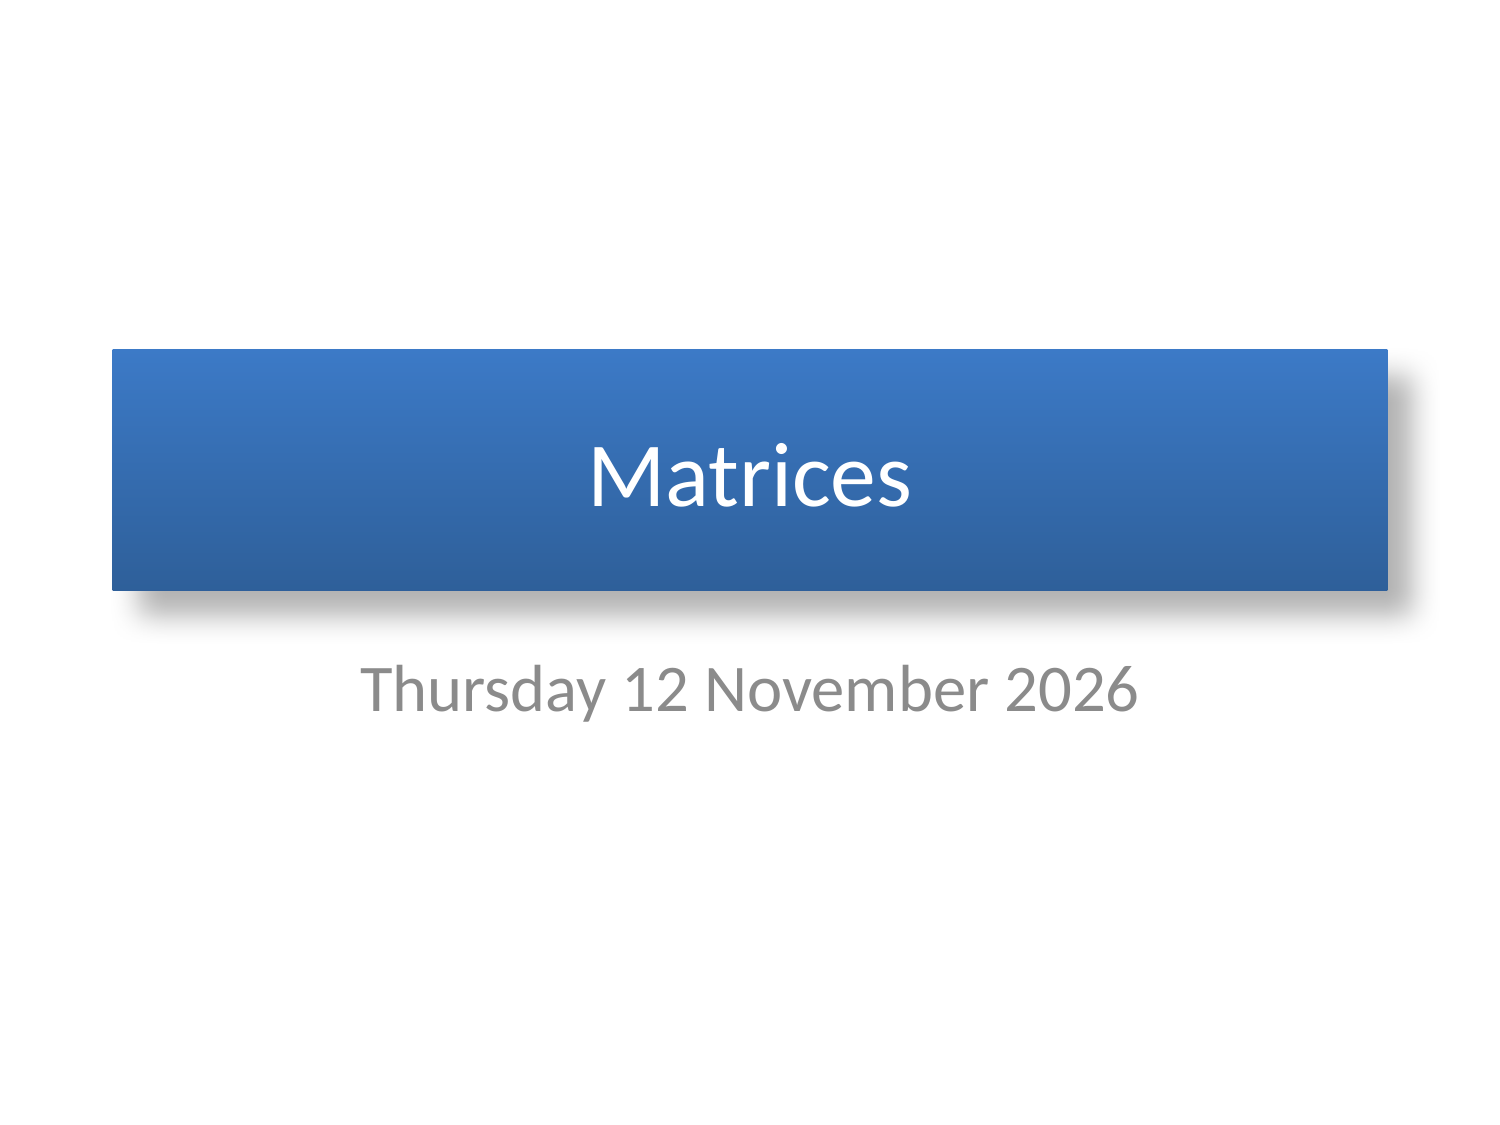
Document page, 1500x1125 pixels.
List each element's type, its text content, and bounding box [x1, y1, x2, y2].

subtitle Wednesday, 18 January 2012 [225, 637, 1275, 925]
title Matrices [112, 349, 1388, 591]
